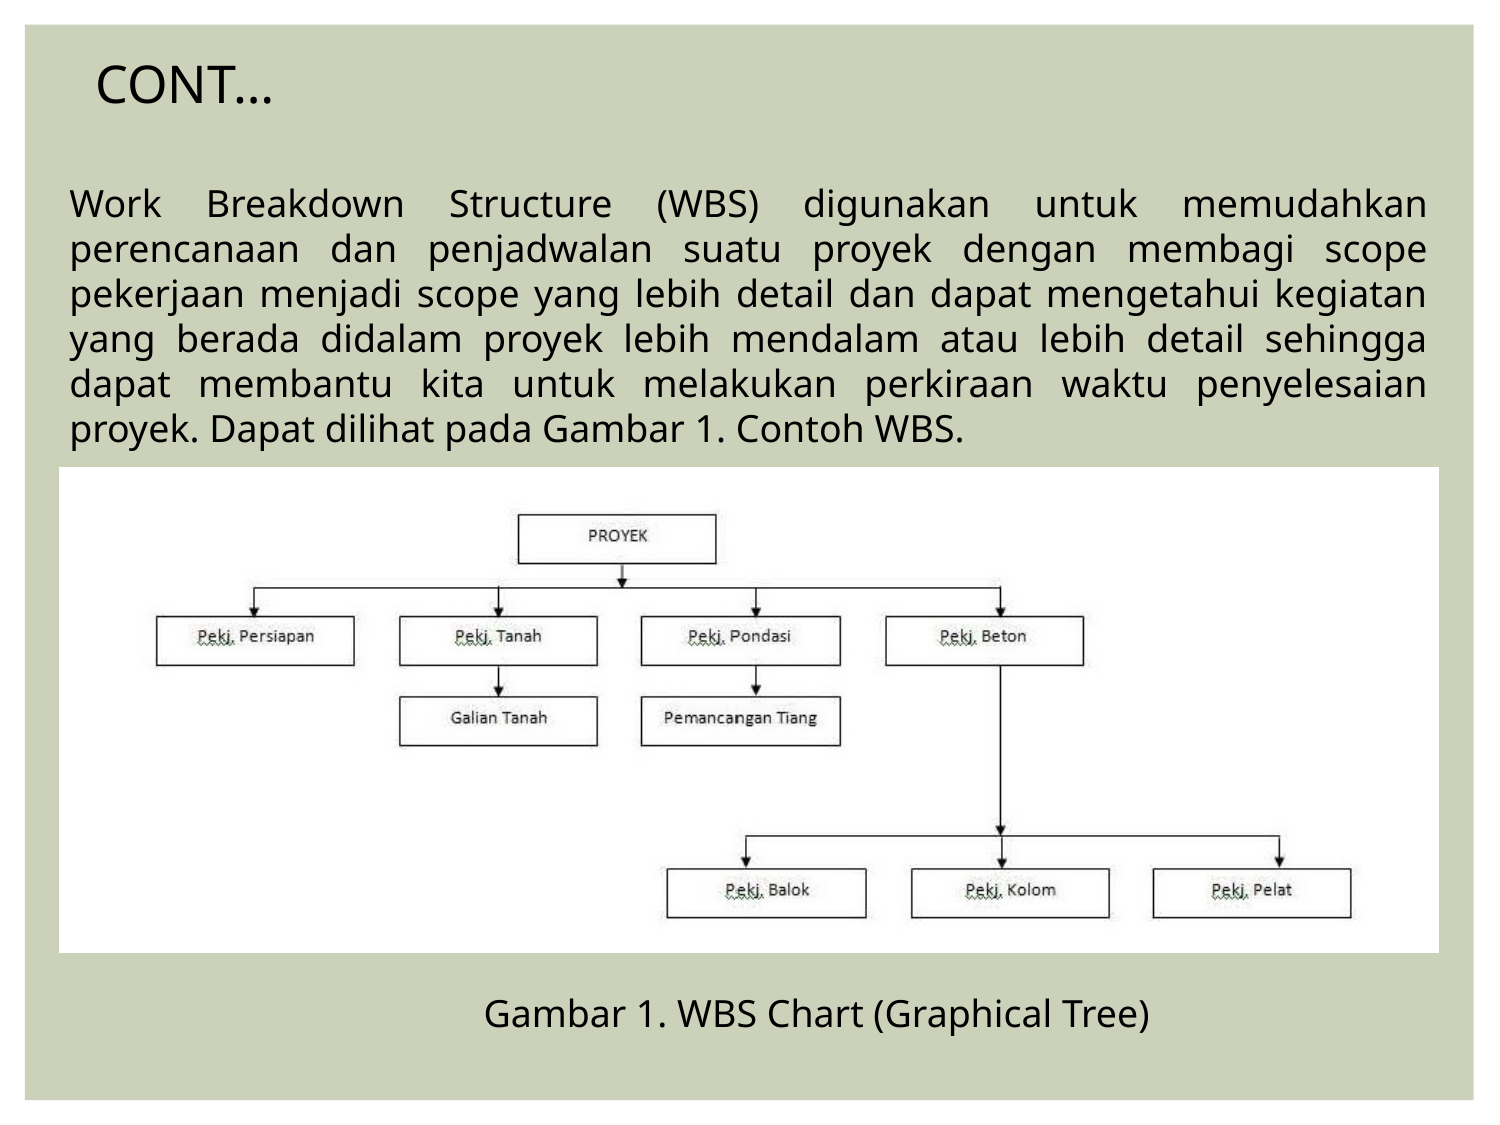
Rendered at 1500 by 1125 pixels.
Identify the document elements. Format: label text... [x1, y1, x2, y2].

text_box Gambar 1. WBS Chart (Graphical Tree) [468, 982, 1165, 1043]
text_box Work Breakdown Structure (WBS) digunakan untuk memudahkan perencanaan dan penjadwalan suatu proyek dengan membagi scope pekerjaan menjadi scope yang lebih detail dan dapat mengetahui kegiatan yang berada didalam proyek lebih mendalam atau lebih detail sehingga dapat membantu kita untuk melakukan perkiraan waktu penyelesaian proyek. Dapat dilihat pada Gambar 1. Contoh WBS. [54, 172, 1444, 458]
text_box CONT… [81, 43, 290, 122]
picture [59, 467, 1439, 953]
